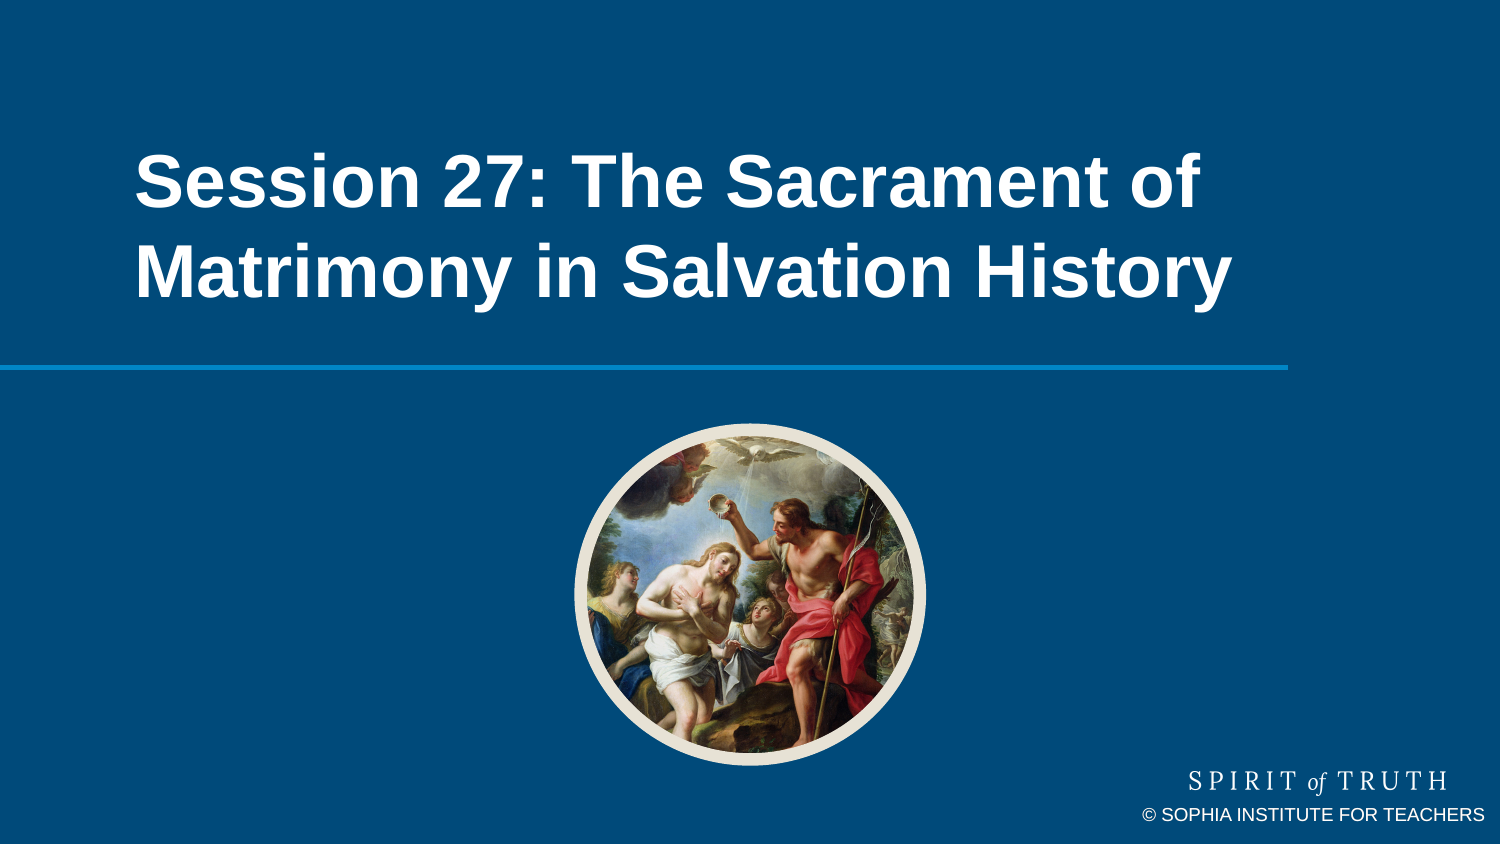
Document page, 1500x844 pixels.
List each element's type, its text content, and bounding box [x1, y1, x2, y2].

title Session 27: The Sacrament of Matrimony in Salvation History [119, 78, 1381, 328]
picture [1186, 768, 1449, 797]
picture [580, 429, 921, 760]
